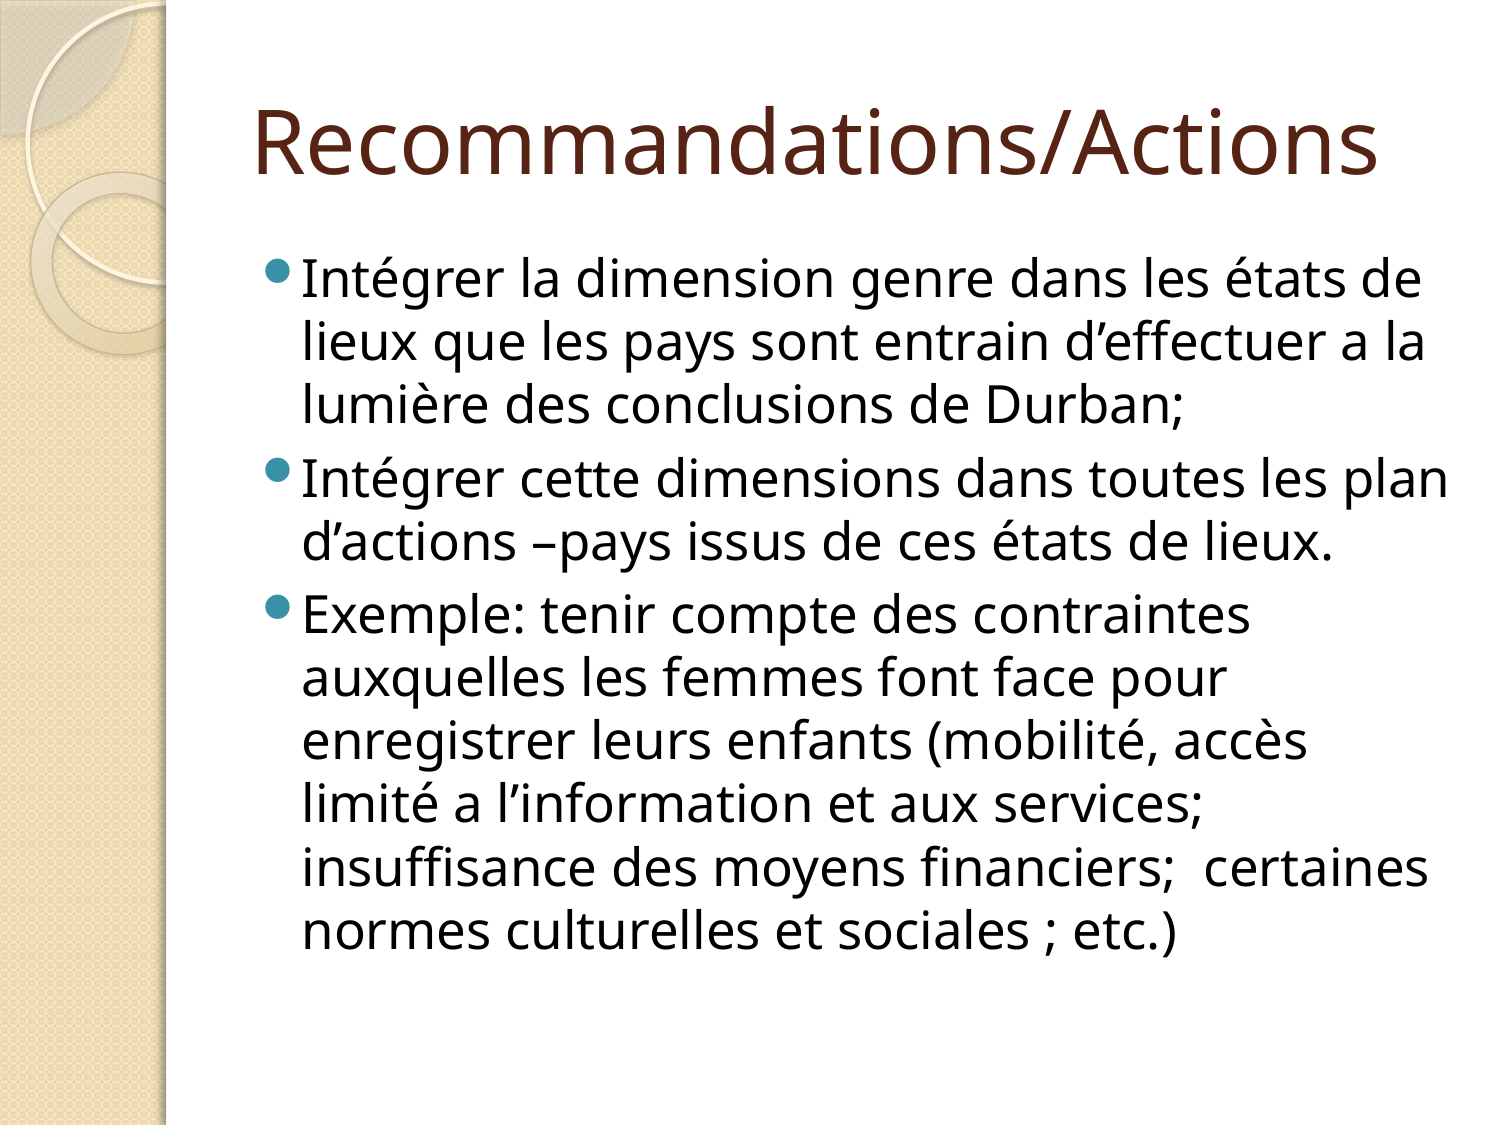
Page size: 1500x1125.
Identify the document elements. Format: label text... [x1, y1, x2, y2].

list Intégrer la dimension genre dans les états de lieux que les pays sont entrain d’effectuer a la lumière des conclusions de Durban; Intégrer cette dimensions dans toutes les plan d’actions –pays issus de ces états de lieux. Exemple: tenir compte des contraintes auxquelles les femmes font face pour enregistrer leurs enfants (mobilité, accès limité a l’information et aux services; insuffisance des moyens financiers; certaines normes culturelles et sociales ; etc.) [235, 237, 1466, 1025]
title Recommandations/Actions [235, 45, 1466, 233]
